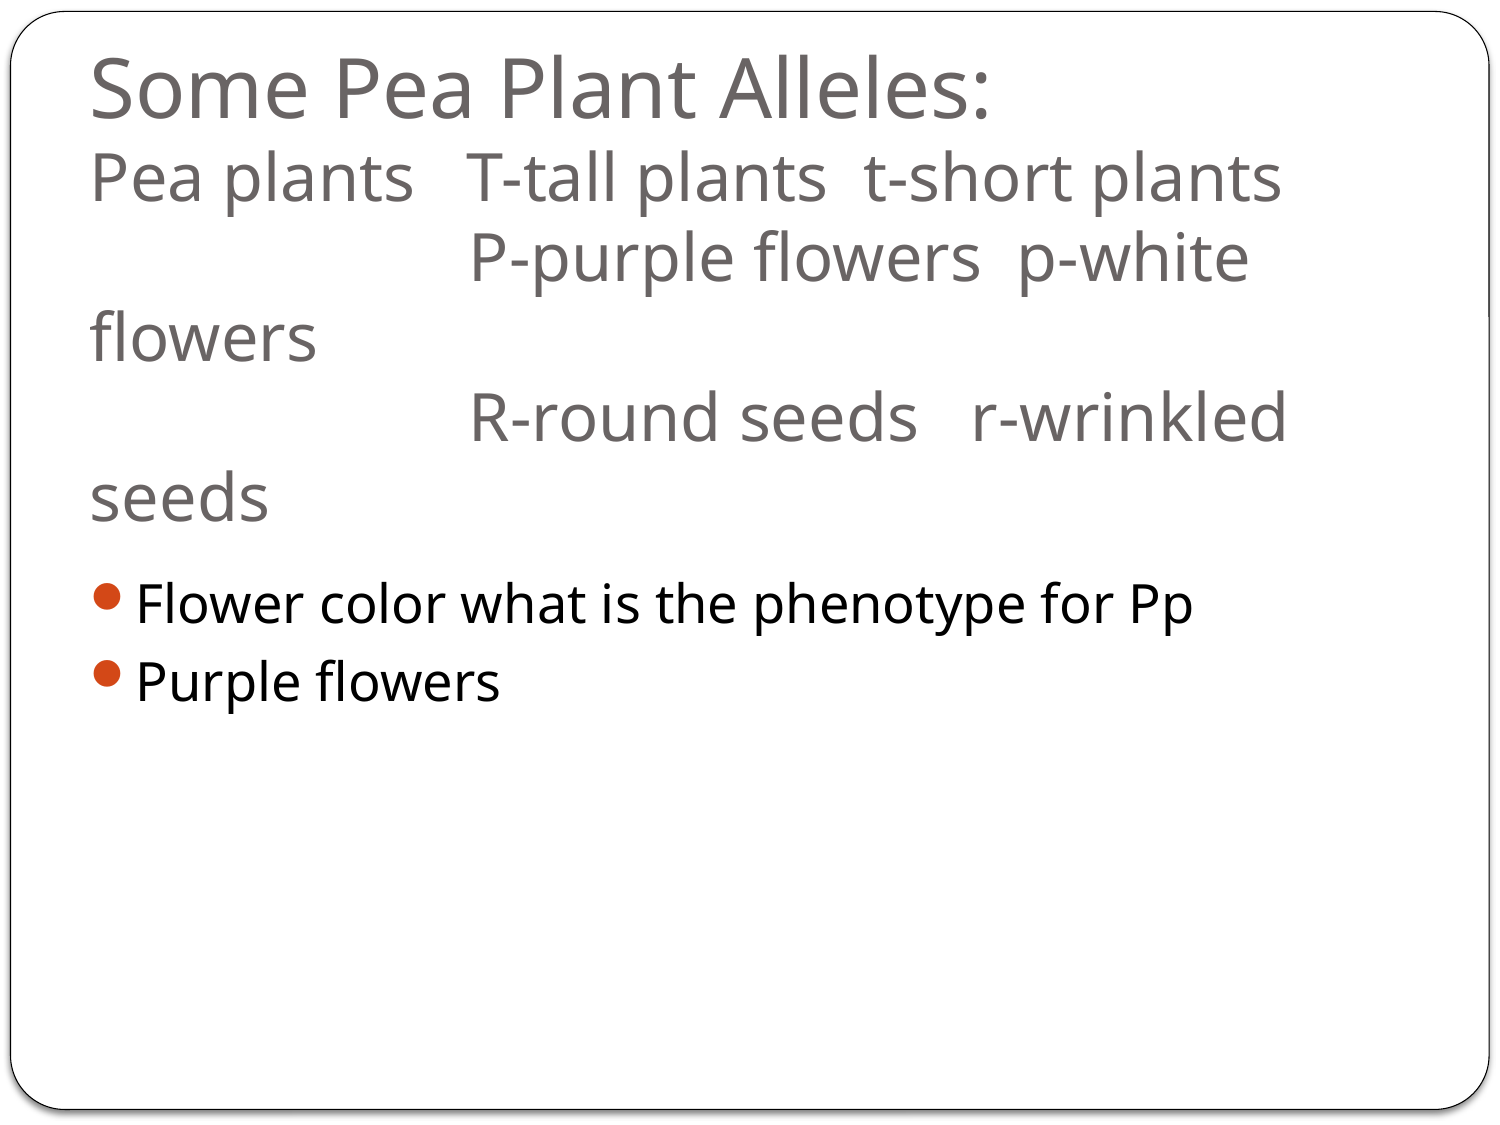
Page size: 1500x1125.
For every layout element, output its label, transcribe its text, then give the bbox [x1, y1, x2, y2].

title Some Pea Plant Alleles: Pea plants T-tall plants t-short plants P-purple flowers p-white flowers R-round seeds r-wrinkled seeds [75, 45, 1425, 550]
list Flower color what is the phenotype for Pp Purple flowers [75, 562, 1425, 1005]
